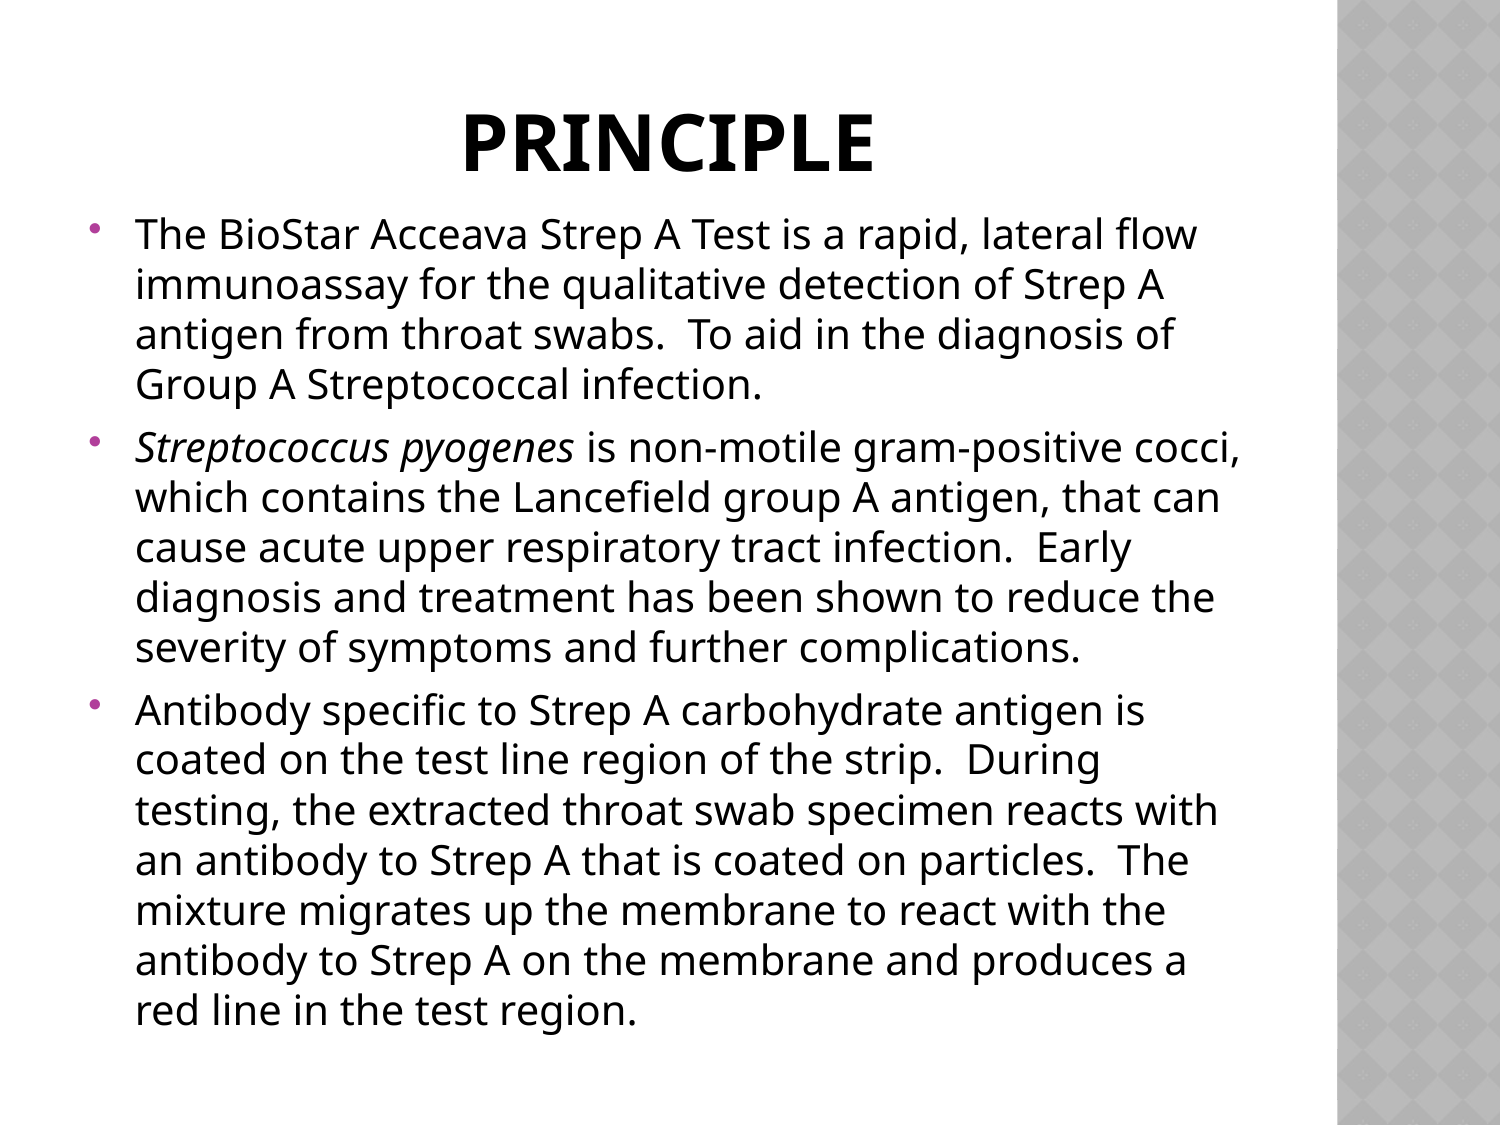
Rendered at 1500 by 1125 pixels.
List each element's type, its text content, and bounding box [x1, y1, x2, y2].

title Principle [75, 37, 1263, 188]
list The BioStar Acceava Strep A Test is a rapid, lateral flow immunoassay for the qualitative detection of Strep A antigen from throat swabs. To aid in the diagnosis of Group A Streptococcal infection. Streptococcus pyogenes is non-motile gram-positive cocci, which contains the Lancefield group A antigen, that can cause acute upper respiratory tract infection. Early diagnosis and treatment has been shown to reduce the severity of symptoms and further complications. Antibody specific to Strep A carbohydrate antigen is coated on the test line region of the strip. During testing, the extracted throat swab specimen reacts with an antibody to Strep A that is coated on particles. The mixture migrates up the membrane to react with the antibody to Strep A on the membrane and produces a red line in the test region. [75, 200, 1263, 1059]
